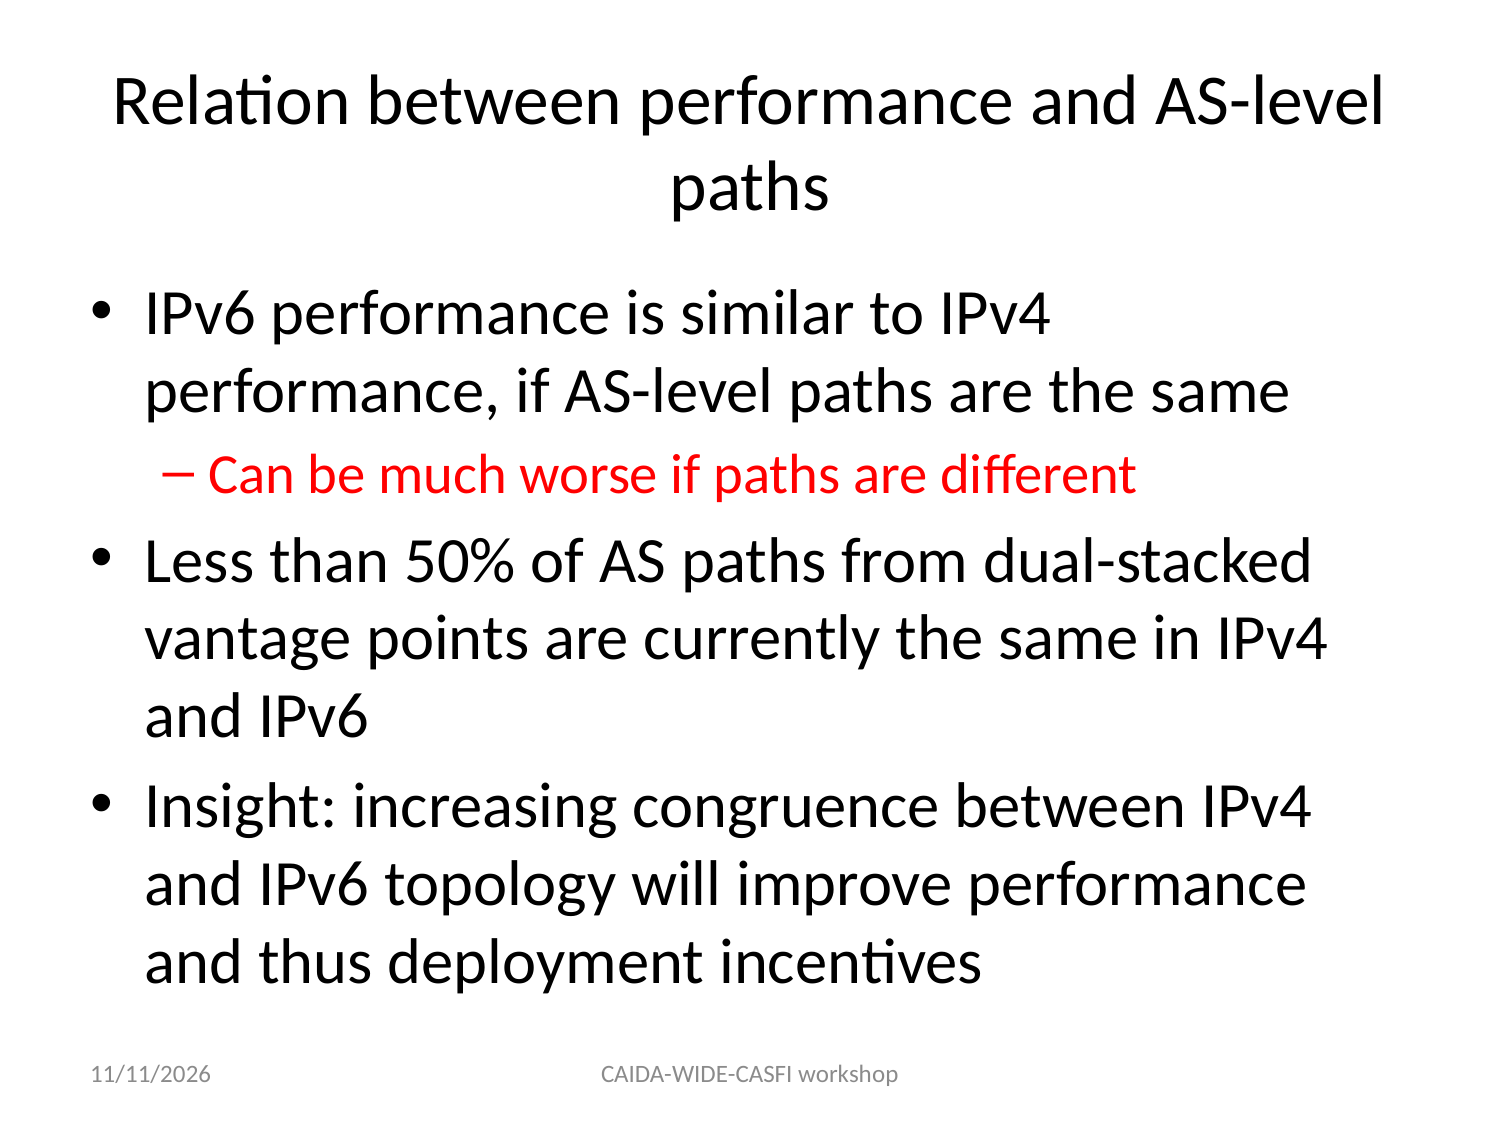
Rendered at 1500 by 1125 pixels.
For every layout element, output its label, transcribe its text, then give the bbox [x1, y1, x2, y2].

footer CAIDA-WIDE-CASFI workshop [512, 1042, 988, 1103]
list IPv6 performance is similar to IPv4 performance, if AS-level paths are the same Can be much worse if paths are different Less than 50% of AS paths from dual-stacked vantage points are currently the same in IPv4 and IPv6 Insight: increasing congruence between IPv4 and IPv6 topology will improve performance and thus deployment incentives [75, 262, 1425, 1005]
title Relation between performance and AS-level paths [75, 45, 1425, 233]
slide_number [75, 1042, 425, 1103]
